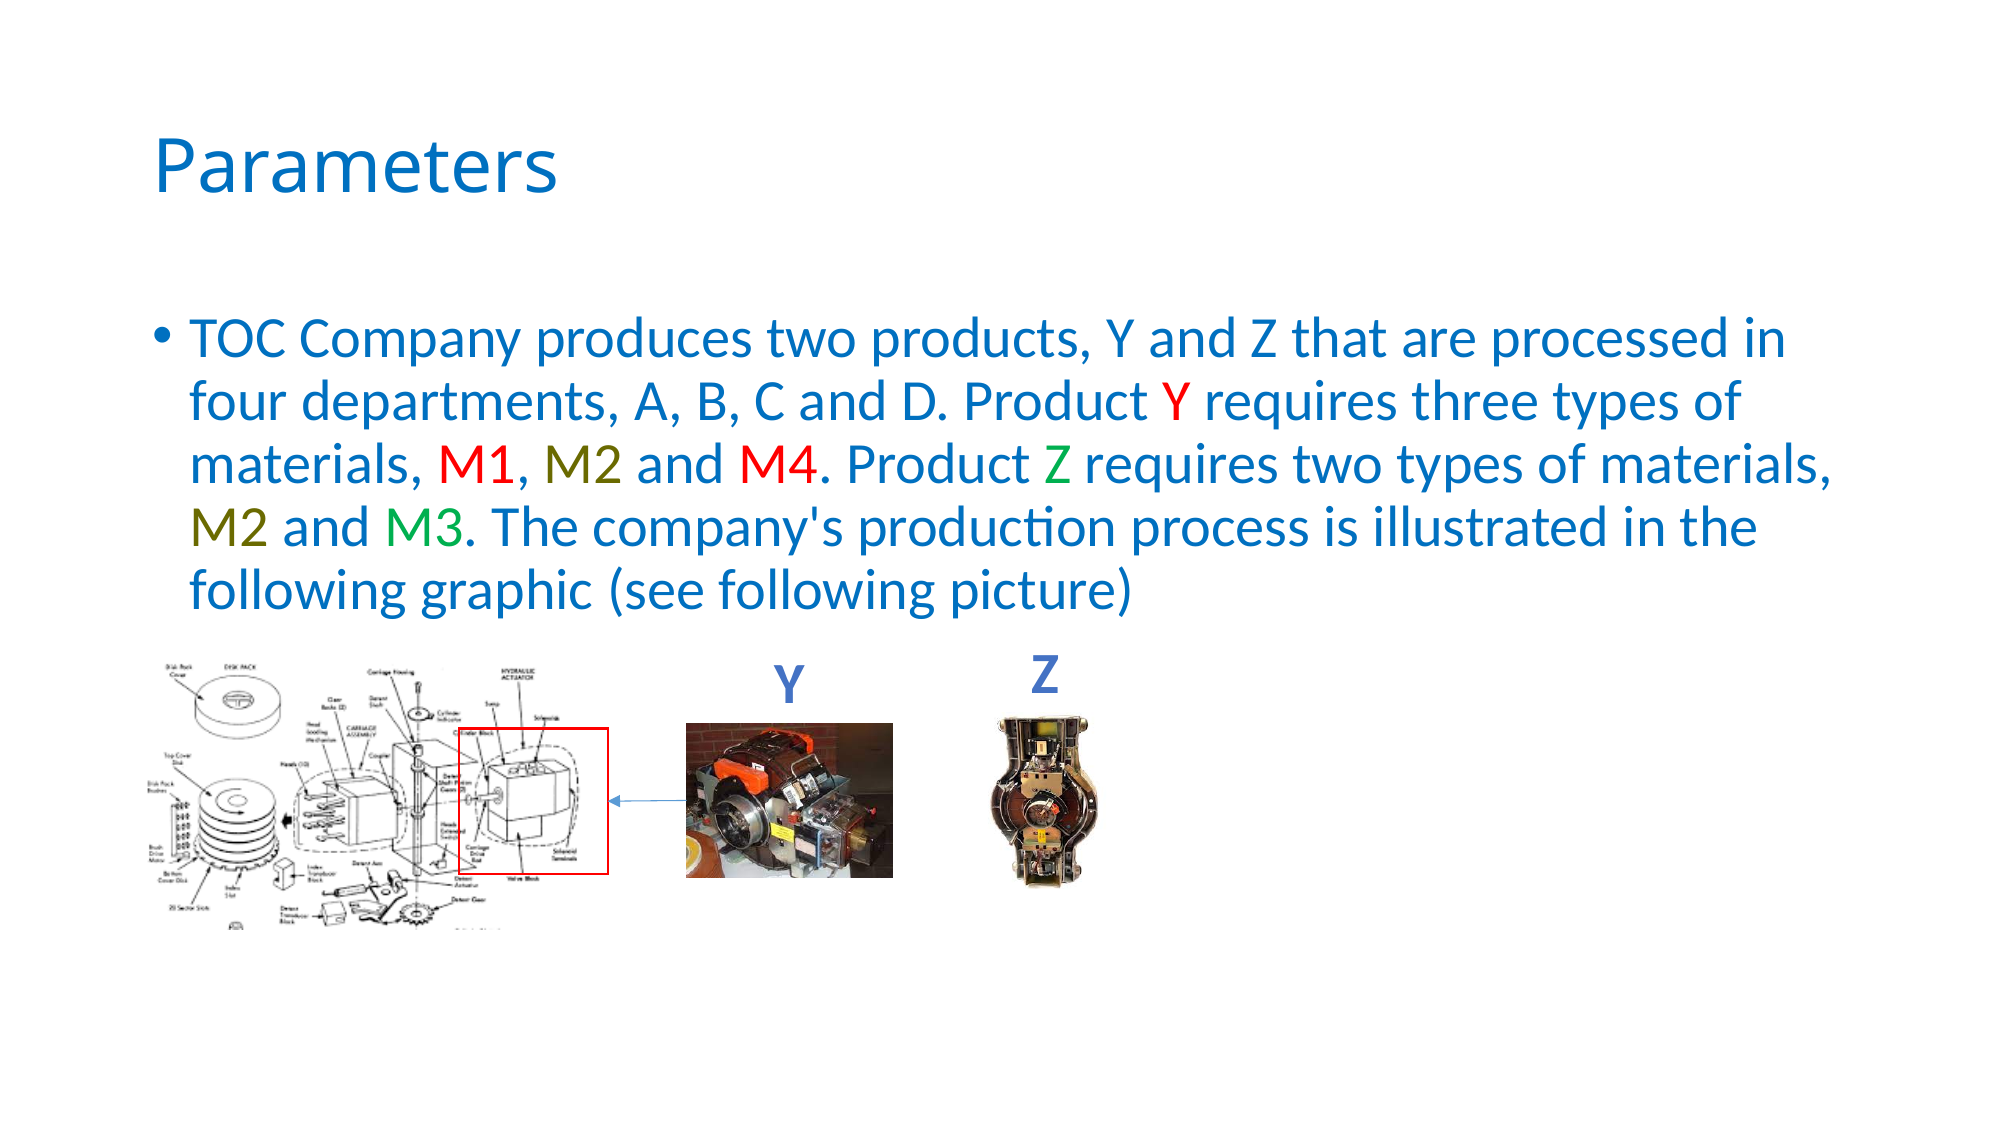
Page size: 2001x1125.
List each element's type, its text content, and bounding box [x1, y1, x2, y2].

picture [976, 712, 1115, 889]
title Parameters [137, 59, 1863, 278]
text_box [588, 727, 609, 875]
text_box Z [1016, 627, 1075, 712]
text_box Y [759, 637, 820, 723]
picture [137, 655, 588, 930]
list TOC Company produces two products, Y and Z that are processed in four departments, A, B, C and D. Product Y requires three types of materials, M1, M2 and M4. Product Z requires two types of materials, M2 and M3. The company's production process is illustrated in the following graphic (see following picture) [137, 299, 1863, 1014]
picture [686, 723, 893, 878]
